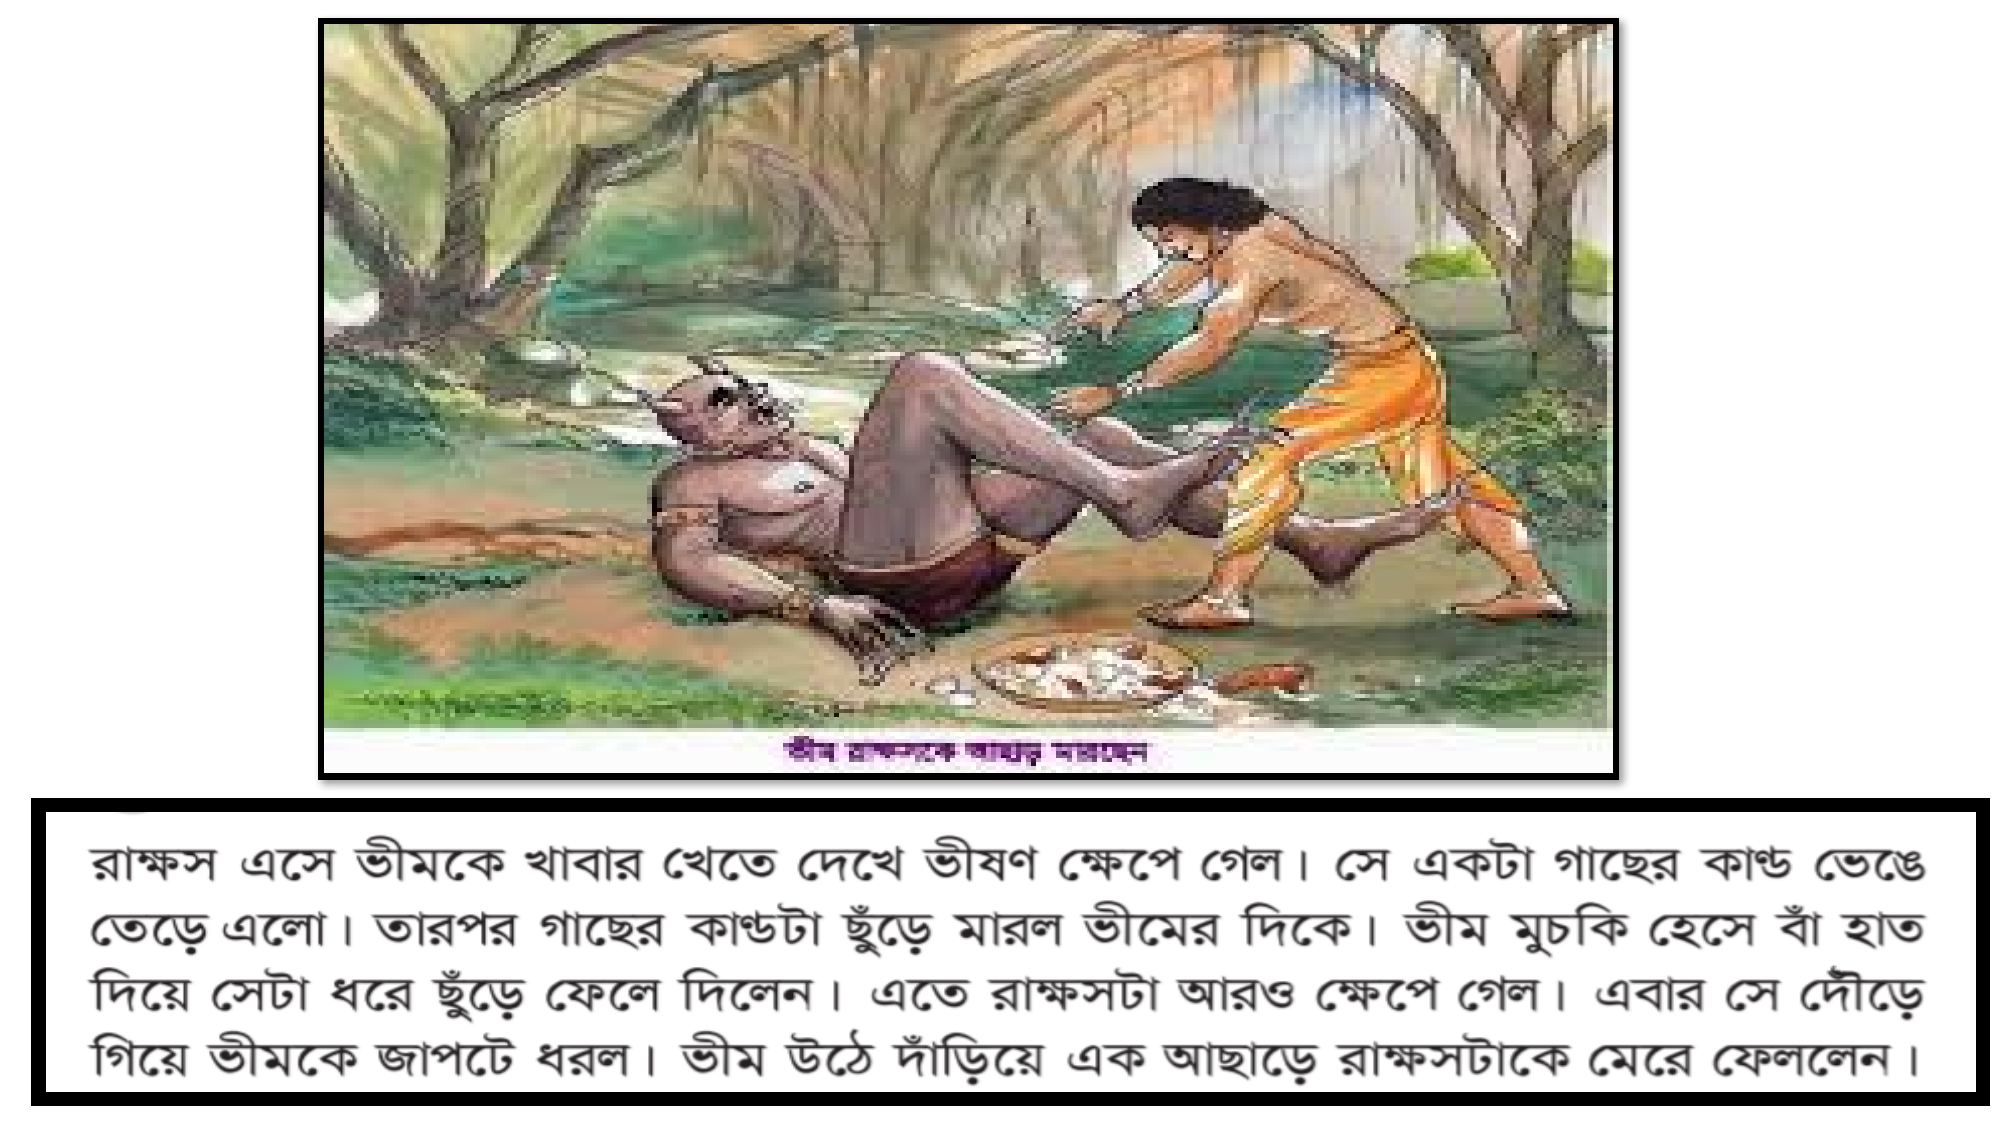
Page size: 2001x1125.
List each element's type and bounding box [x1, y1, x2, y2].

picture [324, 23, 1613, 774]
picture [45, 812, 1976, 1092]
